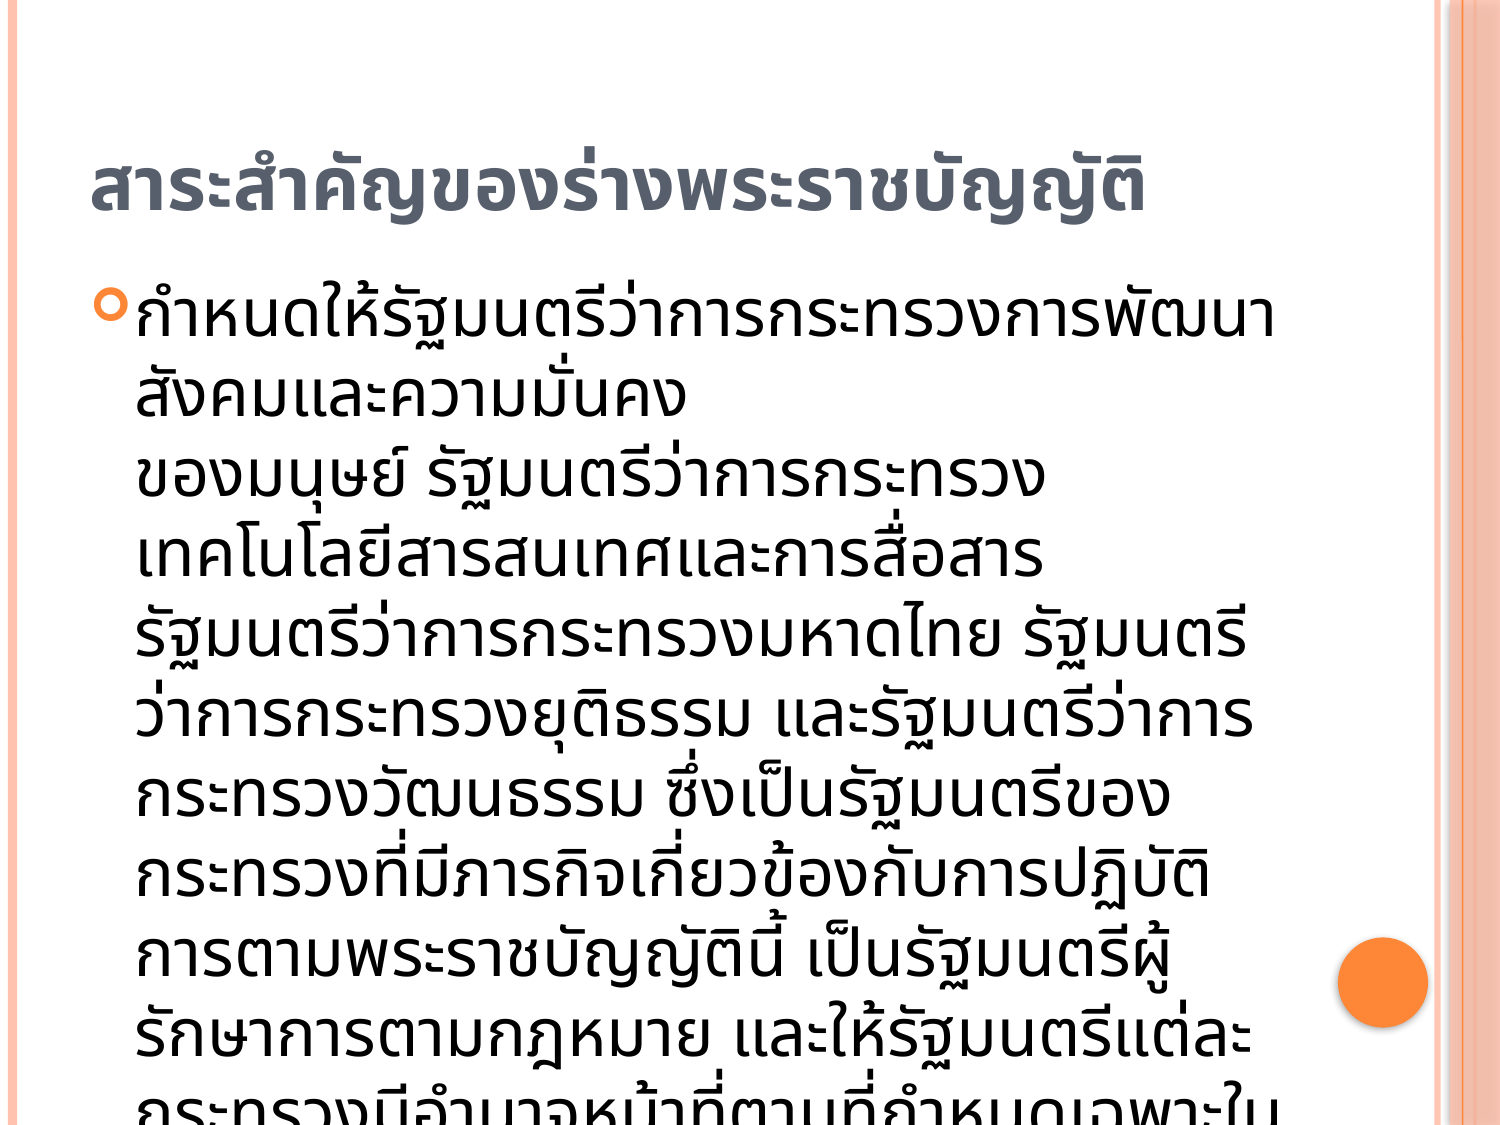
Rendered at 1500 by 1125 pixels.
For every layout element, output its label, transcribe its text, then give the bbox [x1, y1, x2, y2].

title สาระสำคัญของร่างพระราชบัญญัติ [75, 45, 1300, 233]
list กำหนดให้รัฐมนตรีว่าการกระทรวงการพัฒนาสังคมและความมั่นคง ของมนุษย์ รัฐมนตรีว่าการกระทรวงเทคโนโลยีสารสนเทศและการสื่อสาร รัฐมนตรีว่าการกระทรวงมหาดไทย รัฐมนตรีว่าการกระทรวงยุติธรรม และรัฐมนตรีว่าการกระทรวงวัฒนธรรม ซึ่งเป็นรัฐมนตรีของกระทรวงที่มีภารกิจเกี่ยวข้องกับการปฏิบัติการตามพระราชบัญญัตินี้ เป็นรัฐมนตรีผู้รักษาการตามกฎหมาย และให้รัฐมนตรีแต่ละกระทรวงมีอำนาจหน้าที่ตามที่กำหนดเฉพาะในส่วนที่เกี่ยวข้องกับอำนาจหน้าที่ของตนเท่านั้น (ร่างมาตรา ๕) [74, 262, 1301, 1063]
